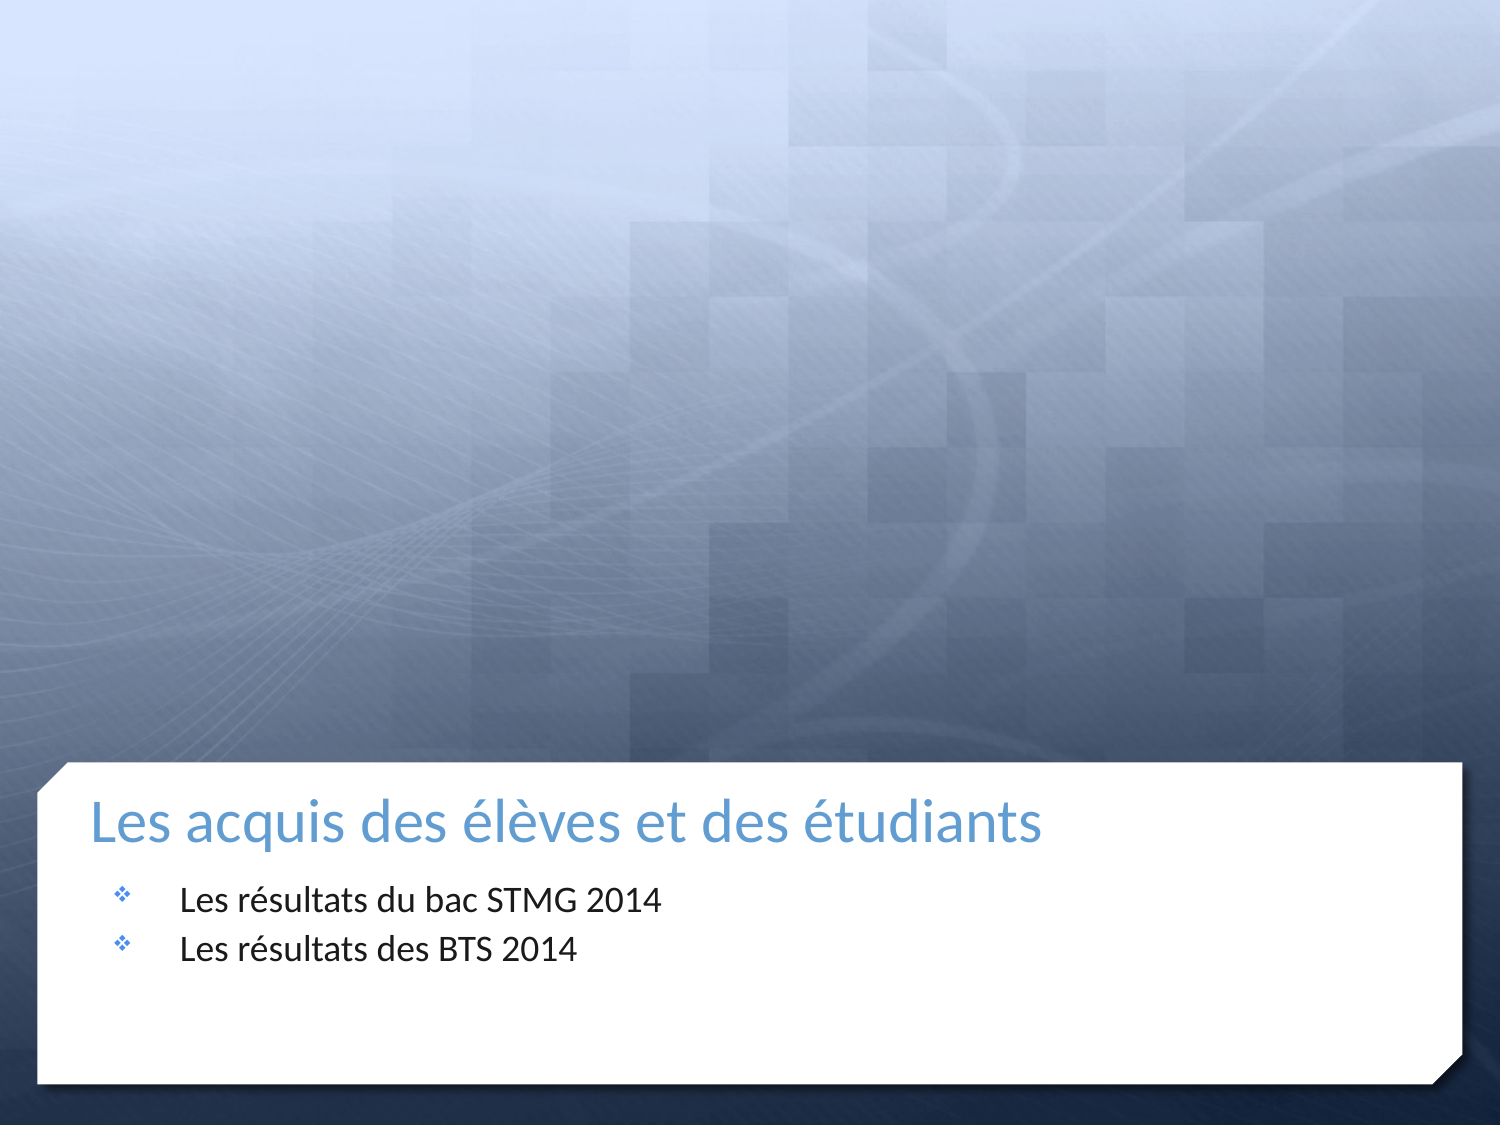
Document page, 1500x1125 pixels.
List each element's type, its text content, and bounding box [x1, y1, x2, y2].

title Les acquis des élèves et des étudiants [75, 762, 1413, 862]
list Les résultats du bac STMG 2014 Les résultats des BTS 2014 [75, 862, 1413, 998]
